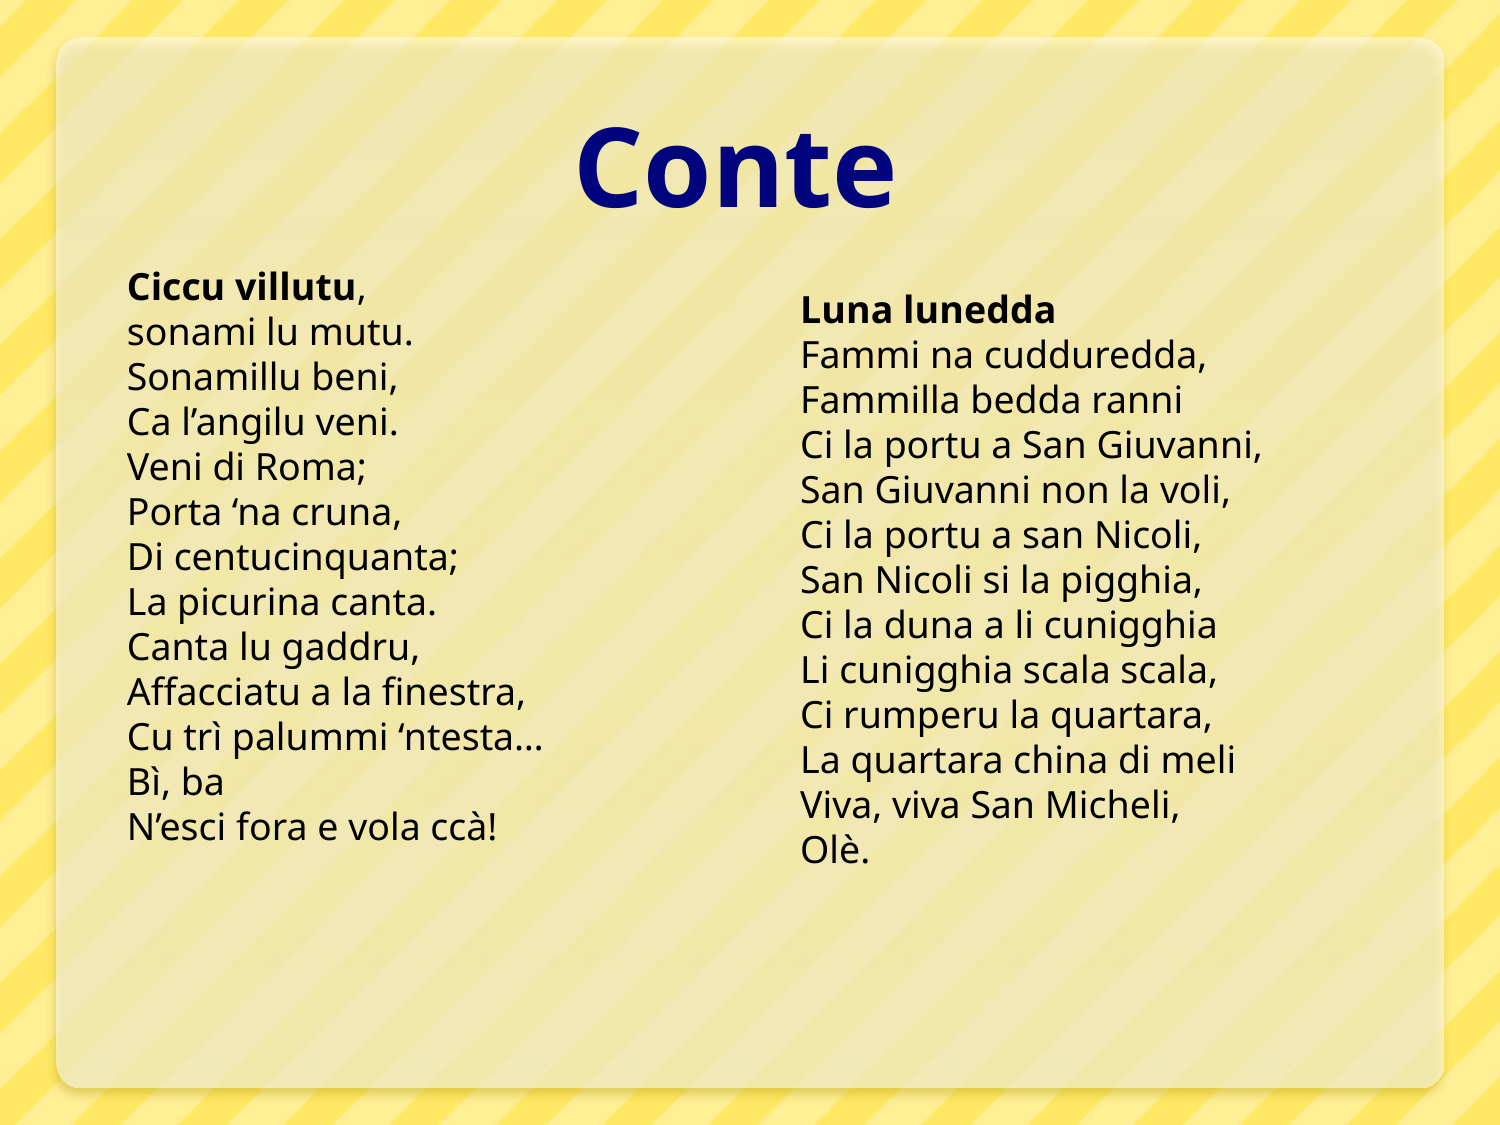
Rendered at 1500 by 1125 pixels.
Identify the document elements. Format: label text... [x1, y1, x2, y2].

title Conte [75, 50, 1425, 238]
text_box Luna lunedda Fammi na cudduredda, Fammilla bedda ranni Ci la portu a San Giuvanni, San Giuvanni non la voli, Ci la portu a san Nicoli, San Nicoli si la pigghia, Ci la duna a li cunigghia Li cunigghia scala scala, Ci rumperu la quartara, La quartara china di meli Viva, viva San Micheli, Olè. [785, 278, 1388, 924]
text_box Ciccu villutu, sonami lu mutu. Sonamillu beni, Ca l’angilu veni. Veni di Roma; Porta ‘na cruna, Di centucinquanta; La picurina canta. Canta lu gaddru, Affacciatu a la finestra, Cu trì palummi ‘ntesta… Bì, ba N’esci fora e vola ccà! [112, 255, 573, 901]
